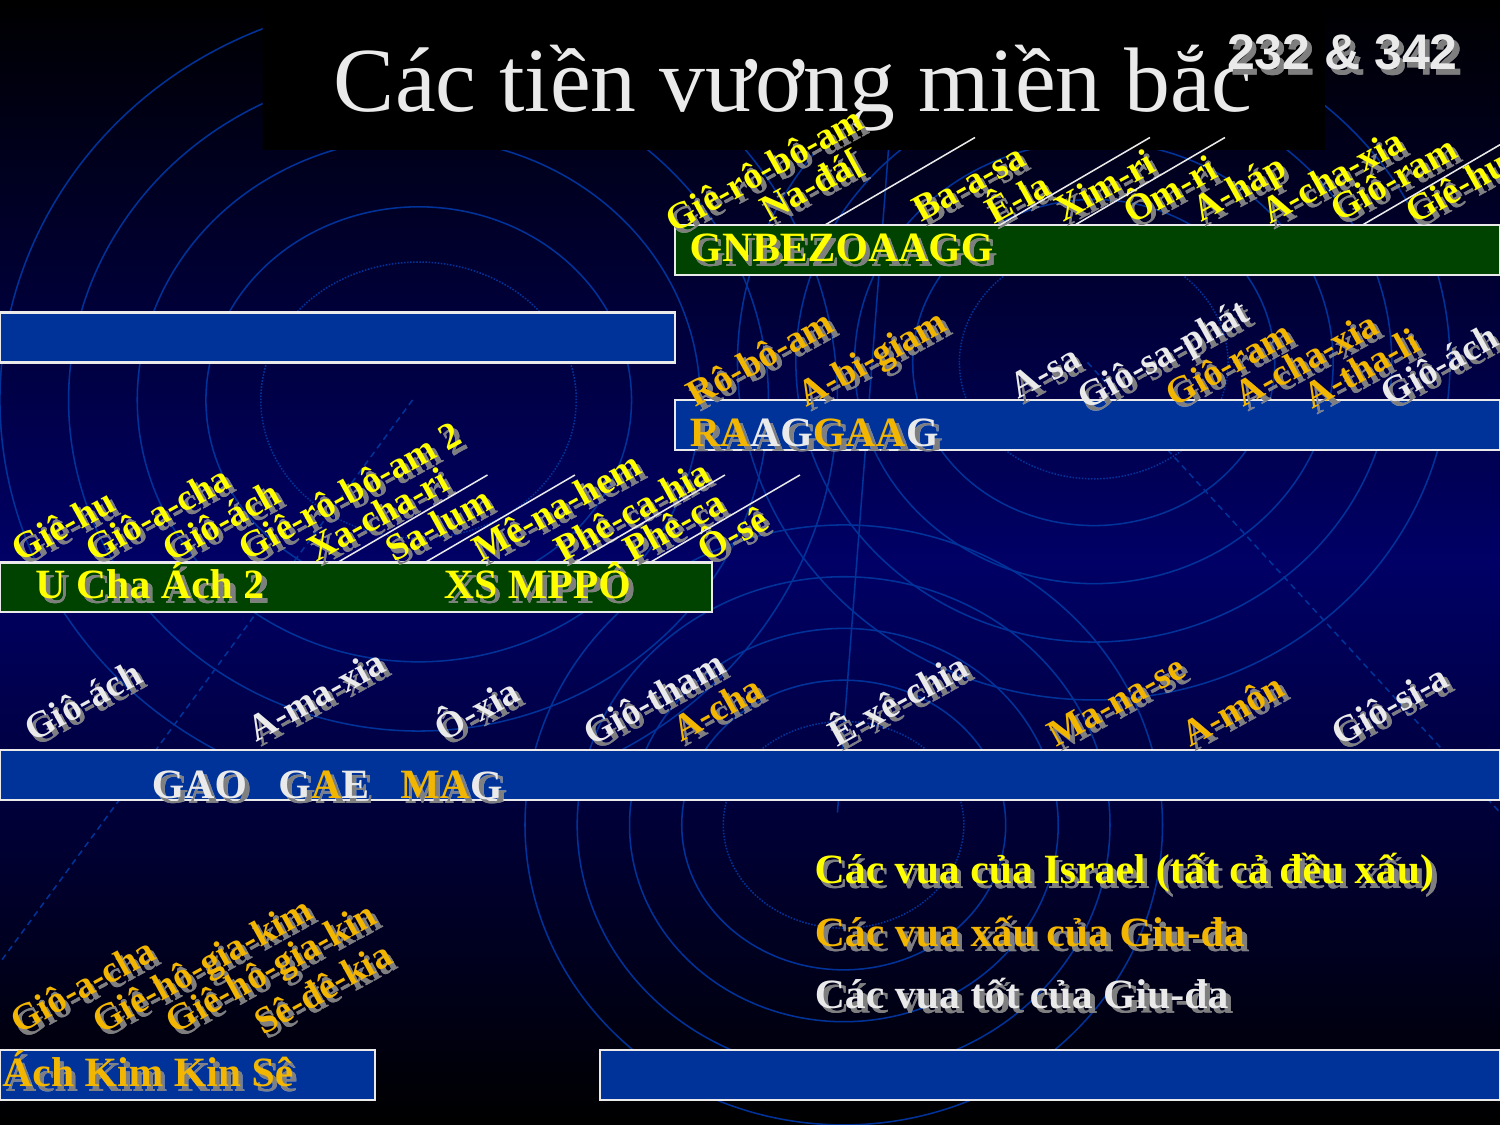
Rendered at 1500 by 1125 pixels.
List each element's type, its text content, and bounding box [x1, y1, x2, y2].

text_box Giê-hô-gia-kin [140, 863, 413, 1037]
text_box [599, 1050, 1500, 1100]
text_box 232 & 342 [1212, 12, 1488, 88]
text_box Ba-a-sa [887, 87, 1091, 212]
title Các tiền vương miền bắc [262, 0, 1325, 150]
text_box Giô-a-cha [59, 427, 264, 549]
text_box Ê-xê-chia [803, 612, 1019, 768]
text_box A-háp [1166, 87, 1370, 243]
text_box [1030, 224, 1500, 275]
text_box Phê-ca [597, 467, 785, 550]
text_box Giô-ách [137, 427, 341, 550]
text_box Sê-đê-kia [228, 896, 450, 1037]
text_box [692, 568, 713, 613]
text_box RAAGGAAG [674, 397, 975, 463]
text_box Ma-na-se [1022, 612, 1238, 768]
text_box [0, 750, 137, 800]
text_box GNBEZOAAGG [674, 212, 1025, 278]
text_box Các vua xấu của Giu-đa [799, 897, 1388, 959]
text_box Xa-cha-ri [282, 403, 530, 583]
text_box Giô-ách [0, 620, 232, 763]
text_box [0, 312, 675, 363]
text_box Ô-sê [672, 467, 888, 583]
text_box A-cha-xia [1209, 272, 1413, 428]
text_box A-bi-giam [772, 282, 988, 397]
text_box Giô-tham [557, 579, 831, 767]
text_box Ách Kim Kin Sê [0, 1037, 388, 1103]
text_box Phê-ca-hia [528, 450, 710, 550]
text_box Các vua của Israel (tất cả đều xấu) [799, 834, 1450, 900]
text_box Giô-si-a [1305, 628, 1491, 767]
text_box A-cha [659, 575, 919, 763]
text_box A-sa [984, 265, 1191, 421]
text_box Sa-lum [359, 427, 575, 580]
text_box Rô-bô-am [661, 282, 892, 399]
text_box Na-đá[ [734, 87, 950, 212]
text_box Ô-xia [409, 620, 625, 750]
text_box A-môn [1155, 642, 1317, 768]
text_box A-ma-xia [222, 617, 438, 749]
text_box Các vua tốt của Giu-đa [799, 959, 1388, 1025]
text_box A-cha-xia [1235, 90, 1437, 246]
text_box A-tha-li [1278, 275, 1481, 430]
text_box GAO GAE MAG [137, 749, 563, 815]
text_box Giô-ram [1153, 240, 1413, 428]
text_box Giô-ram [1304, 87, 1500, 243]
text_box U Cha Ách 2 [0, 549, 300, 615]
text_box Giê-rô-bô-am 2 [212, 383, 494, 550]
text_box Giô-sa-phát [1051, 244, 1324, 431]
text_box Giô-ách [1355, 294, 1500, 427]
text_box Giê-hô-gia-kim [66, 857, 346, 1037]
text_box Xim-ri [1028, 87, 1232, 243]
text_box [975, 399, 1500, 450]
text_box Giê-rô-bô-am [639, 74, 887, 254]
text_box Ôm-ri [1097, 90, 1299, 246]
text_box Giê-hu [0, 427, 189, 549]
text_box XS MPPÔ [387, 549, 688, 615]
text_box Giê-hu [1379, 126, 1500, 246]
text_box [563, 750, 1500, 800]
text_box [305, 562, 387, 613]
text_box Mê-na-hem [463, 407, 674, 549]
text_box Ê-la [959, 90, 1161, 223]
text_box Giô-a-cha [0, 900, 190, 1037]
